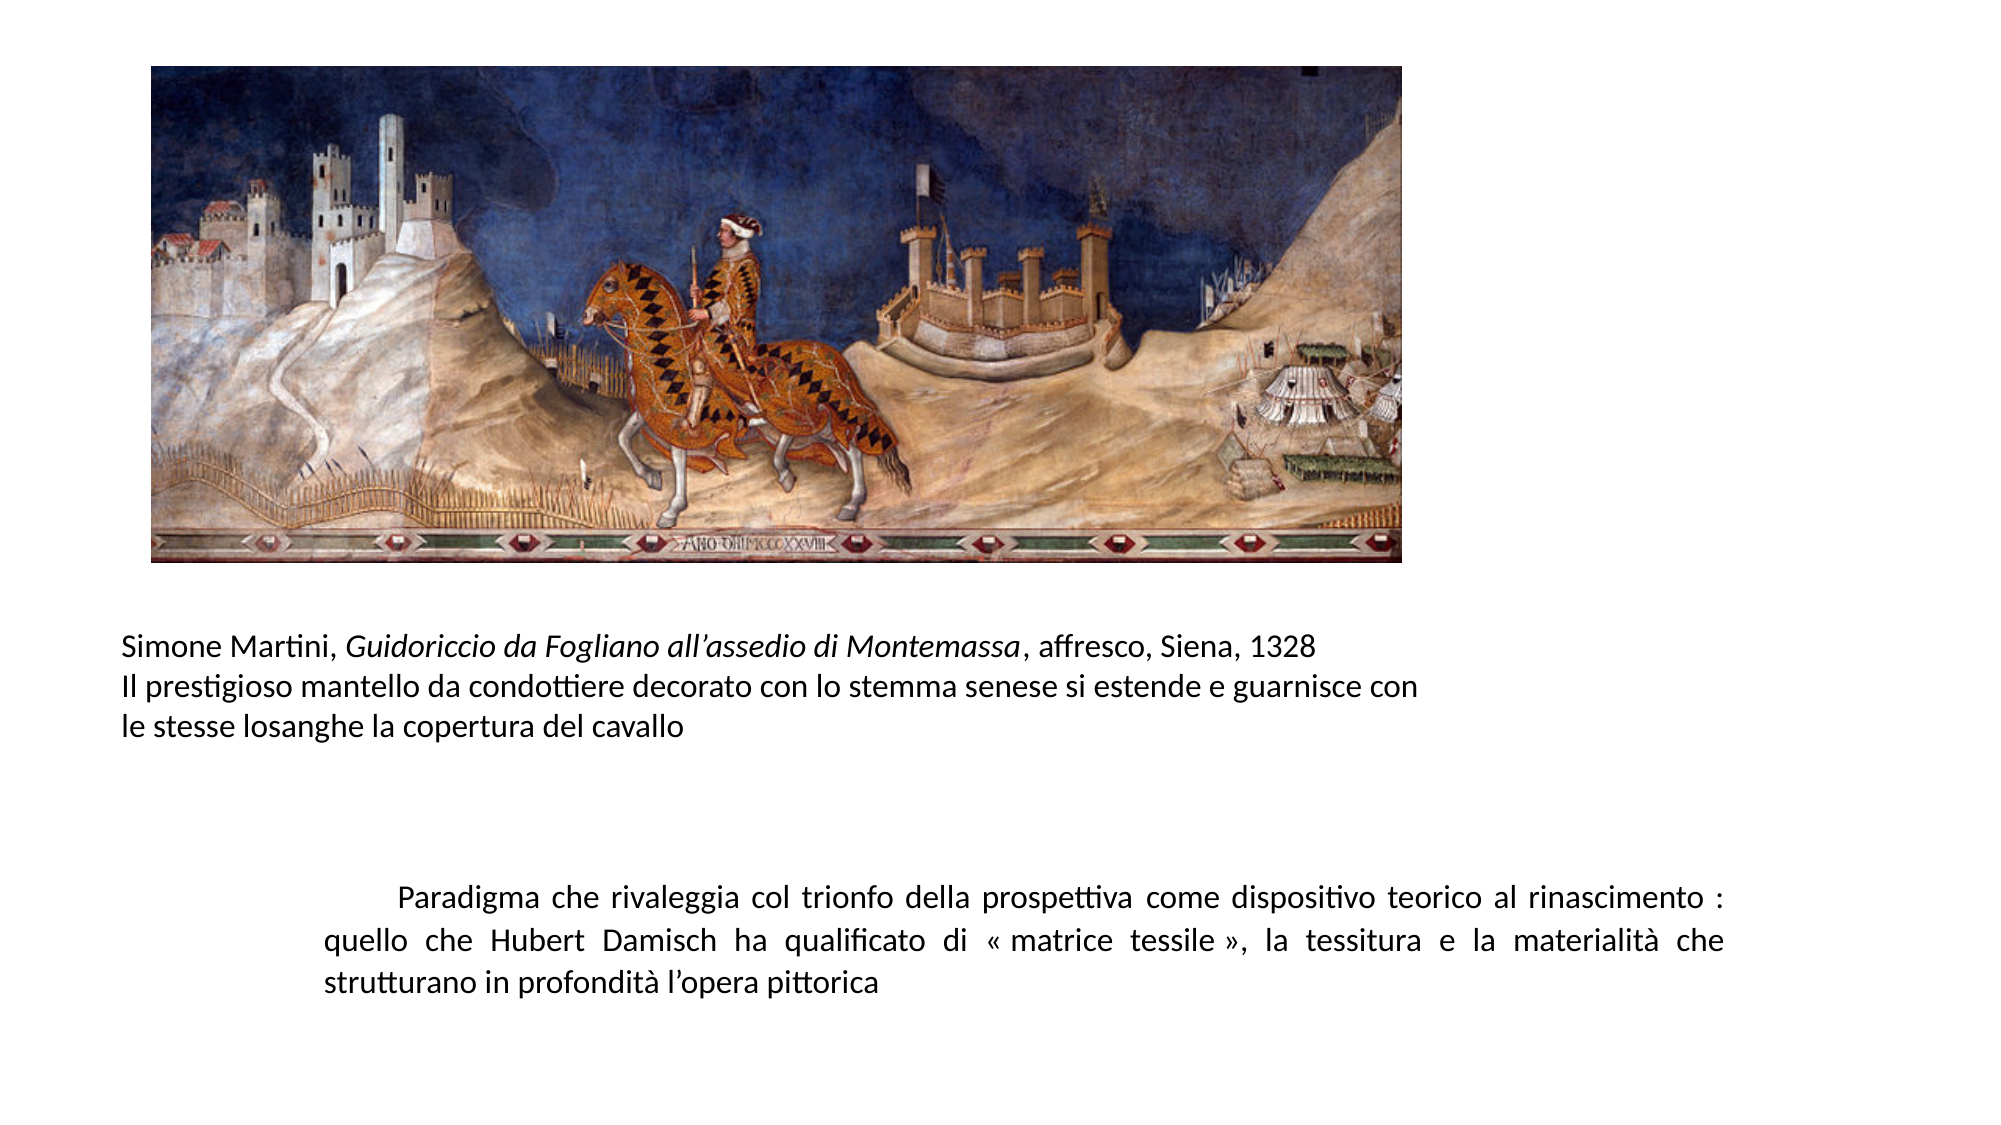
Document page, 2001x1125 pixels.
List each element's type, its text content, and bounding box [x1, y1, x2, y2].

picture [151, 65, 1402, 563]
text_box Simone Martini, Guidoriccio da Fogliano all’assedio di Montemassa, affresco, Siena, 1328 Il prestigioso mantello da condottiere decorato con lo stemma senese si estende e guarnisce con le stesse losanghe la copertura del cavallo [106, 616, 1446, 912]
text_box Paradigma che rivaleggia col trionfo della prospettiva come dispositivo teorico al rinascimento : quello che Hubert Damisch ha qualificato di « matrice tessile », la tessitura e la materialità che strutturano in profondità l’opera pittorica [309, 864, 1741, 1008]
